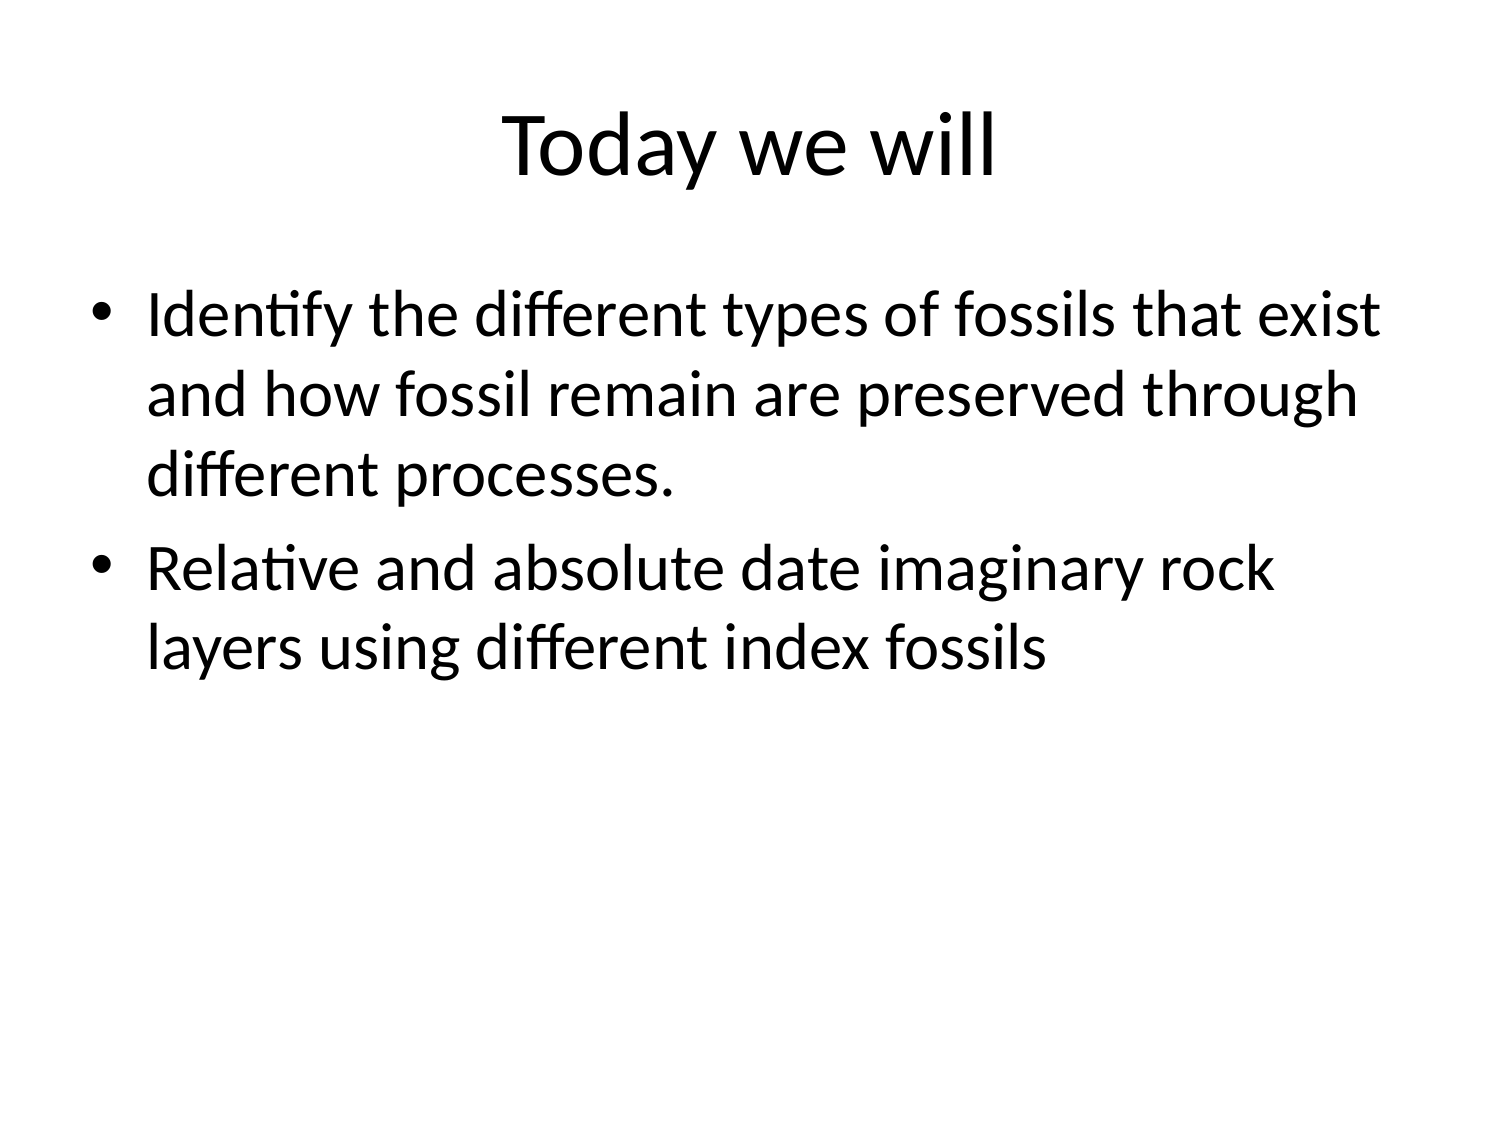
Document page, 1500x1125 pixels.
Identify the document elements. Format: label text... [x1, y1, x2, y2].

list Identify the different types of fossils that exist and how fossil remain are preserved through different processes. Relative and absolute date imaginary rock layers using different index fossils [75, 262, 1425, 1005]
title Today we will [75, 45, 1425, 233]
